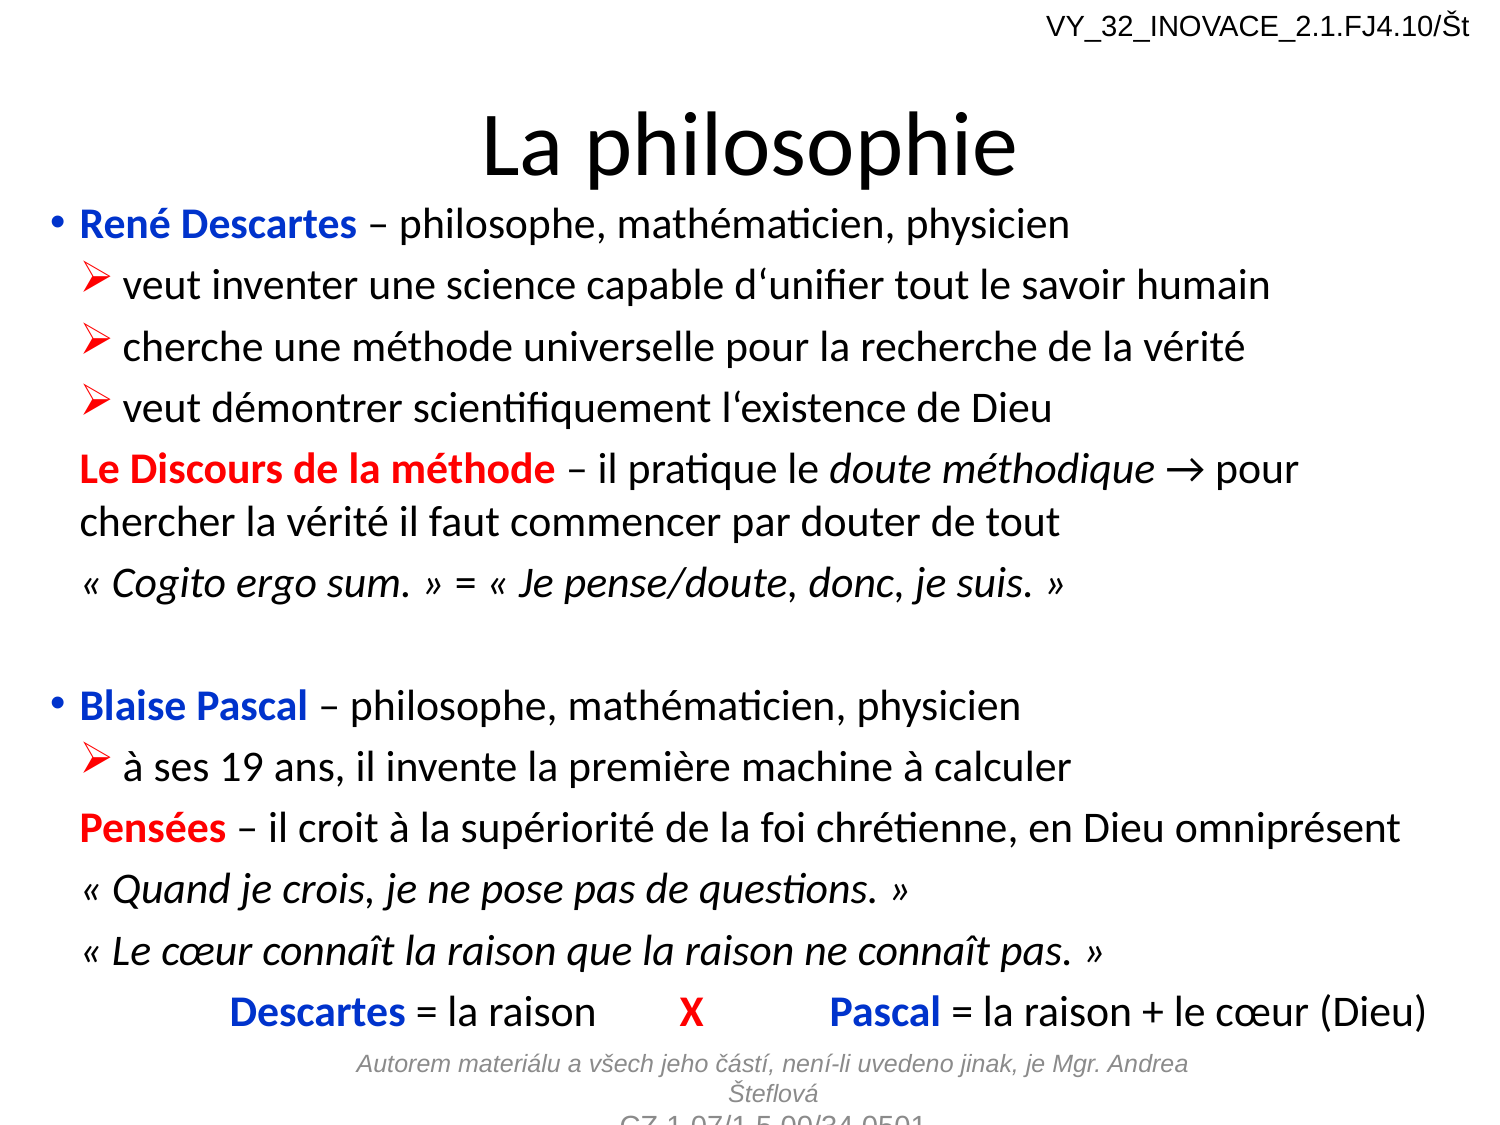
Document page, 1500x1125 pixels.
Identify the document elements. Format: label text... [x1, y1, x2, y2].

list René Descartes – philosophe, mathématicien, physicien veut inventer une science capable d‘unifier tout le savoir humain cherche une méthode universelle pour la recherche de la vérité veut démontrer scientifiquement l‘existence de Dieu Le Discours de la méthode – il pratique le doute méthodique → pour chercher la vérité il faut commencer par douter de tout « Cogito ergo sum. » = « Je pense/doute, donc, je suis. » Blaise Pascal – philosophe, mathématicien, physicien à ses 19 ans, il invente la première machine à calculer Pensées – il croit à la supériorité de la foi chrétienne, en Dieu omniprésent « Quand je crois, je ne pose pas de questions. » « Le cœur connaît la raison que la raison ne connaît pas. » Descartes = la raison X Pascal = la raison + le cœur (Dieu) [34, 187, 1477, 1055]
footer Autorem materiálu a všech jeho částí, není-li uvedeno jinak, je Mgr. Andrea Šteflová CZ.1.07/1.5.00/34.0501 [292, 1065, 1254, 1125]
title La philosophie [74, 44, 1426, 187]
text_box VY_32_INOVACE_2.1.FJ4.10/Št [1031, 0, 1500, 50]
